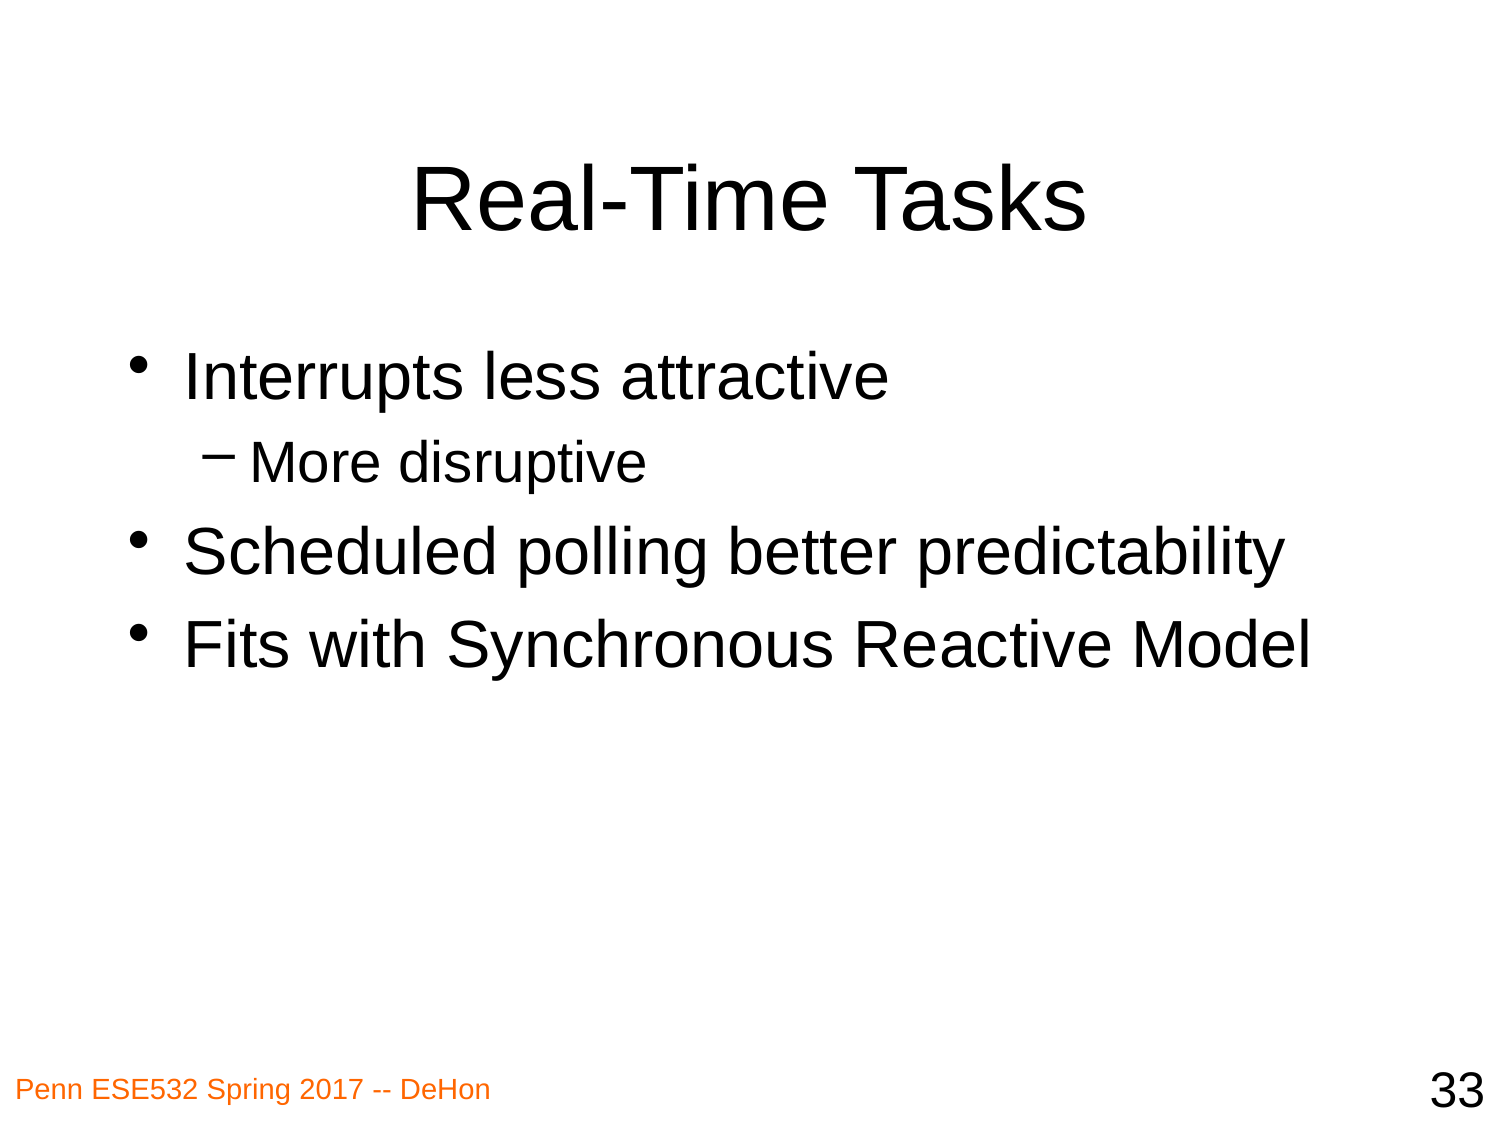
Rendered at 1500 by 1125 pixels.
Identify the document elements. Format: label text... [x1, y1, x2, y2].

list Interrupts less attractive More disruptive Scheduled polling better predictability Fits with Synchronous Reactive Model [112, 324, 1388, 1001]
title Real-Time Tasks [112, 99, 1388, 288]
slide_number Penn ESE532 Spring 2017 -- DeHon [0, 1062, 576, 1125]
slide_number 33 [1187, 1049, 1500, 1125]
